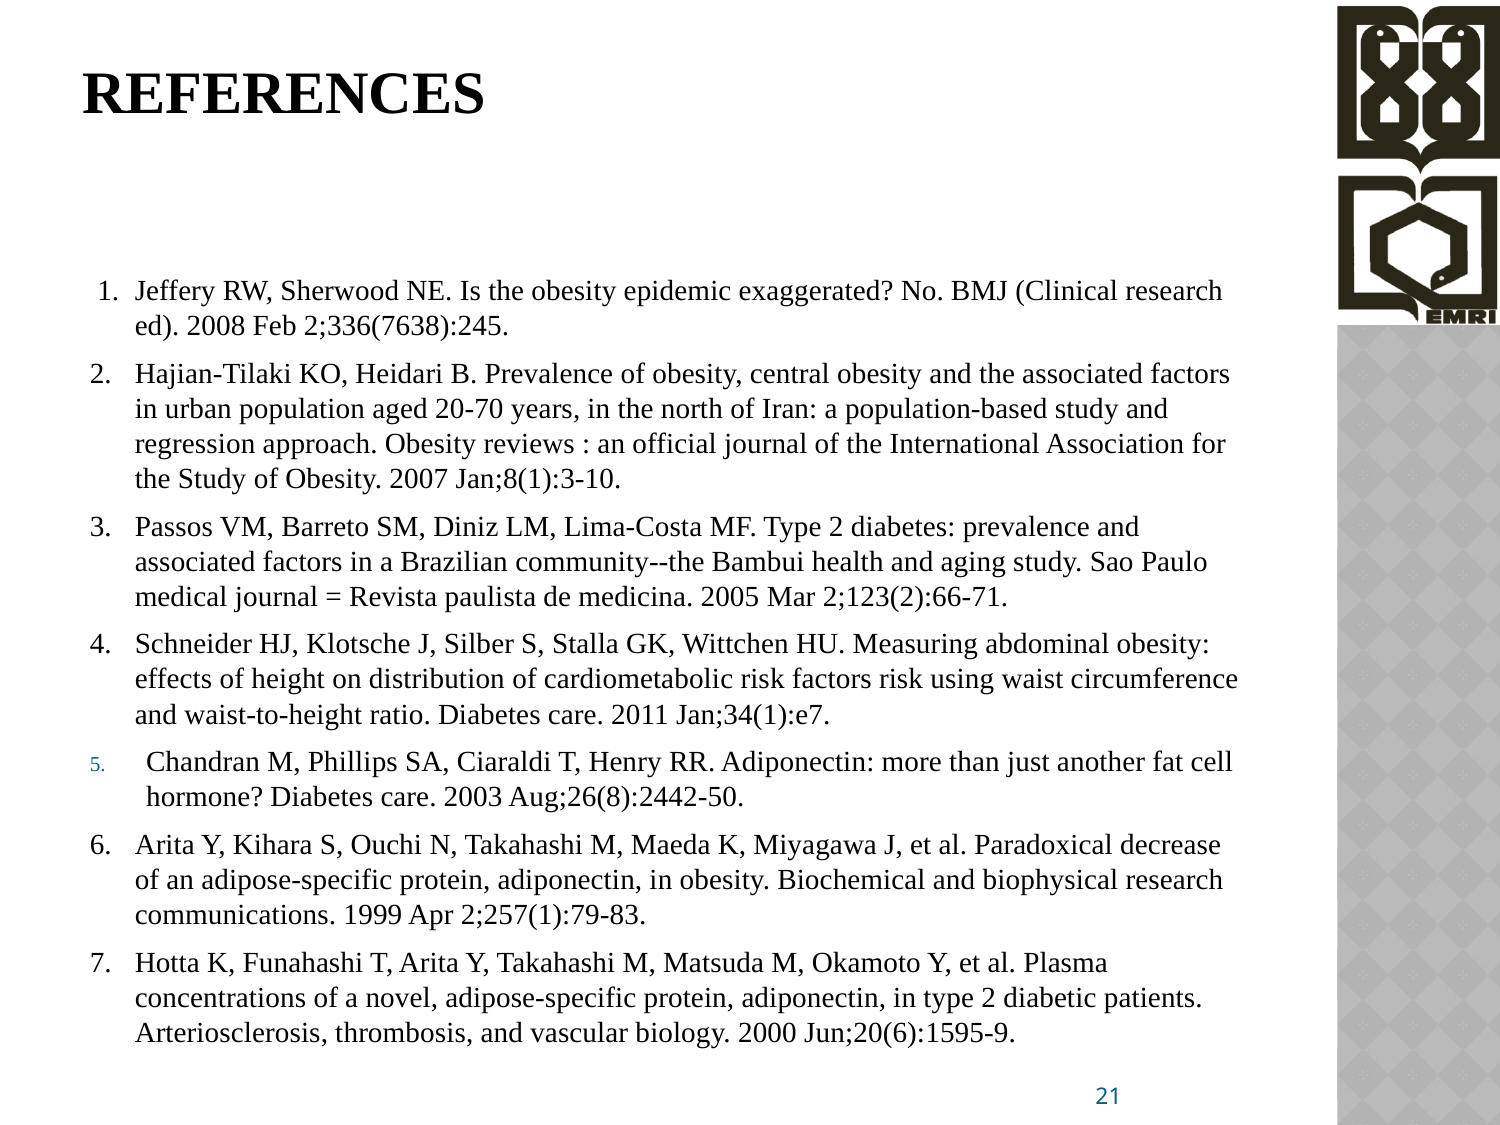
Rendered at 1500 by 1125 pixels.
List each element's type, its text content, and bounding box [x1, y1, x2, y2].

title References [75, 52, 1263, 240]
list 1. Jeffery RW, Sherwood NE. Is the obesity epidemic exaggerated? No. BMJ (Clinical research ed). 2008 Feb 2;336(7638):245. 2. Hajian-Tilaki KO, Heidari B. Prevalence of obesity, central obesity and the associated factors in urban population aged 20-70 years, in the north of Iran: a population-based study and regression approach. Obesity reviews : an official journal of the International Association for the Study of Obesity. 2007 Jan;8(1):3-10. 3. Passos VM, Barreto SM, Diniz LM, Lima-Costa MF. Type 2 diabetes: prevalence and associated factors in a Brazilian community--the Bambui health and aging study. Sao Paulo medical journal = Revista paulista de medicina. 2005 Mar 2;123(2):66-71. 4. Schneider HJ, Klotsche J, Silber S, Stalla GK, Wittchen HU. Measuring abdominal obesity: effects of height on distribution of cardiometabolic risk factors risk using waist circumference and waist-to-height ratio. Diabetes care. 2011 Jan;34(1):e7. Chandran M, Phillips SA, Ciaraldi T, Henry RR. Adiponectin: more than just another fat cell hormone? Diabetes care. 2003 Aug;26(8):2442-50. 6. Arita Y, Kihara S, Ouchi N, Takahashi M, Maeda K, Miyagawa J, et al. Paradoxical decrease of an adipose-specific protein, adiponectin, in obesity. Biochemical and biophysical research communications. 1999 Apr 2;257(1):79-83. 7. Hotta K, Funahashi T, Arita Y, Takahashi M, Matsuda M, Okamoto Y, et al. Plasma concentrations of a novel, adipose-specific protein, adiponectin, in type 2 diabetic patients. Arteriosclerosis, thrombosis, and vascular biology. 2000 Jun;20(6):1595-9. [75, 264, 1263, 1059]
picture [1334, 0, 1500, 326]
slide_number 21 [1025, 1075, 1122, 1113]
